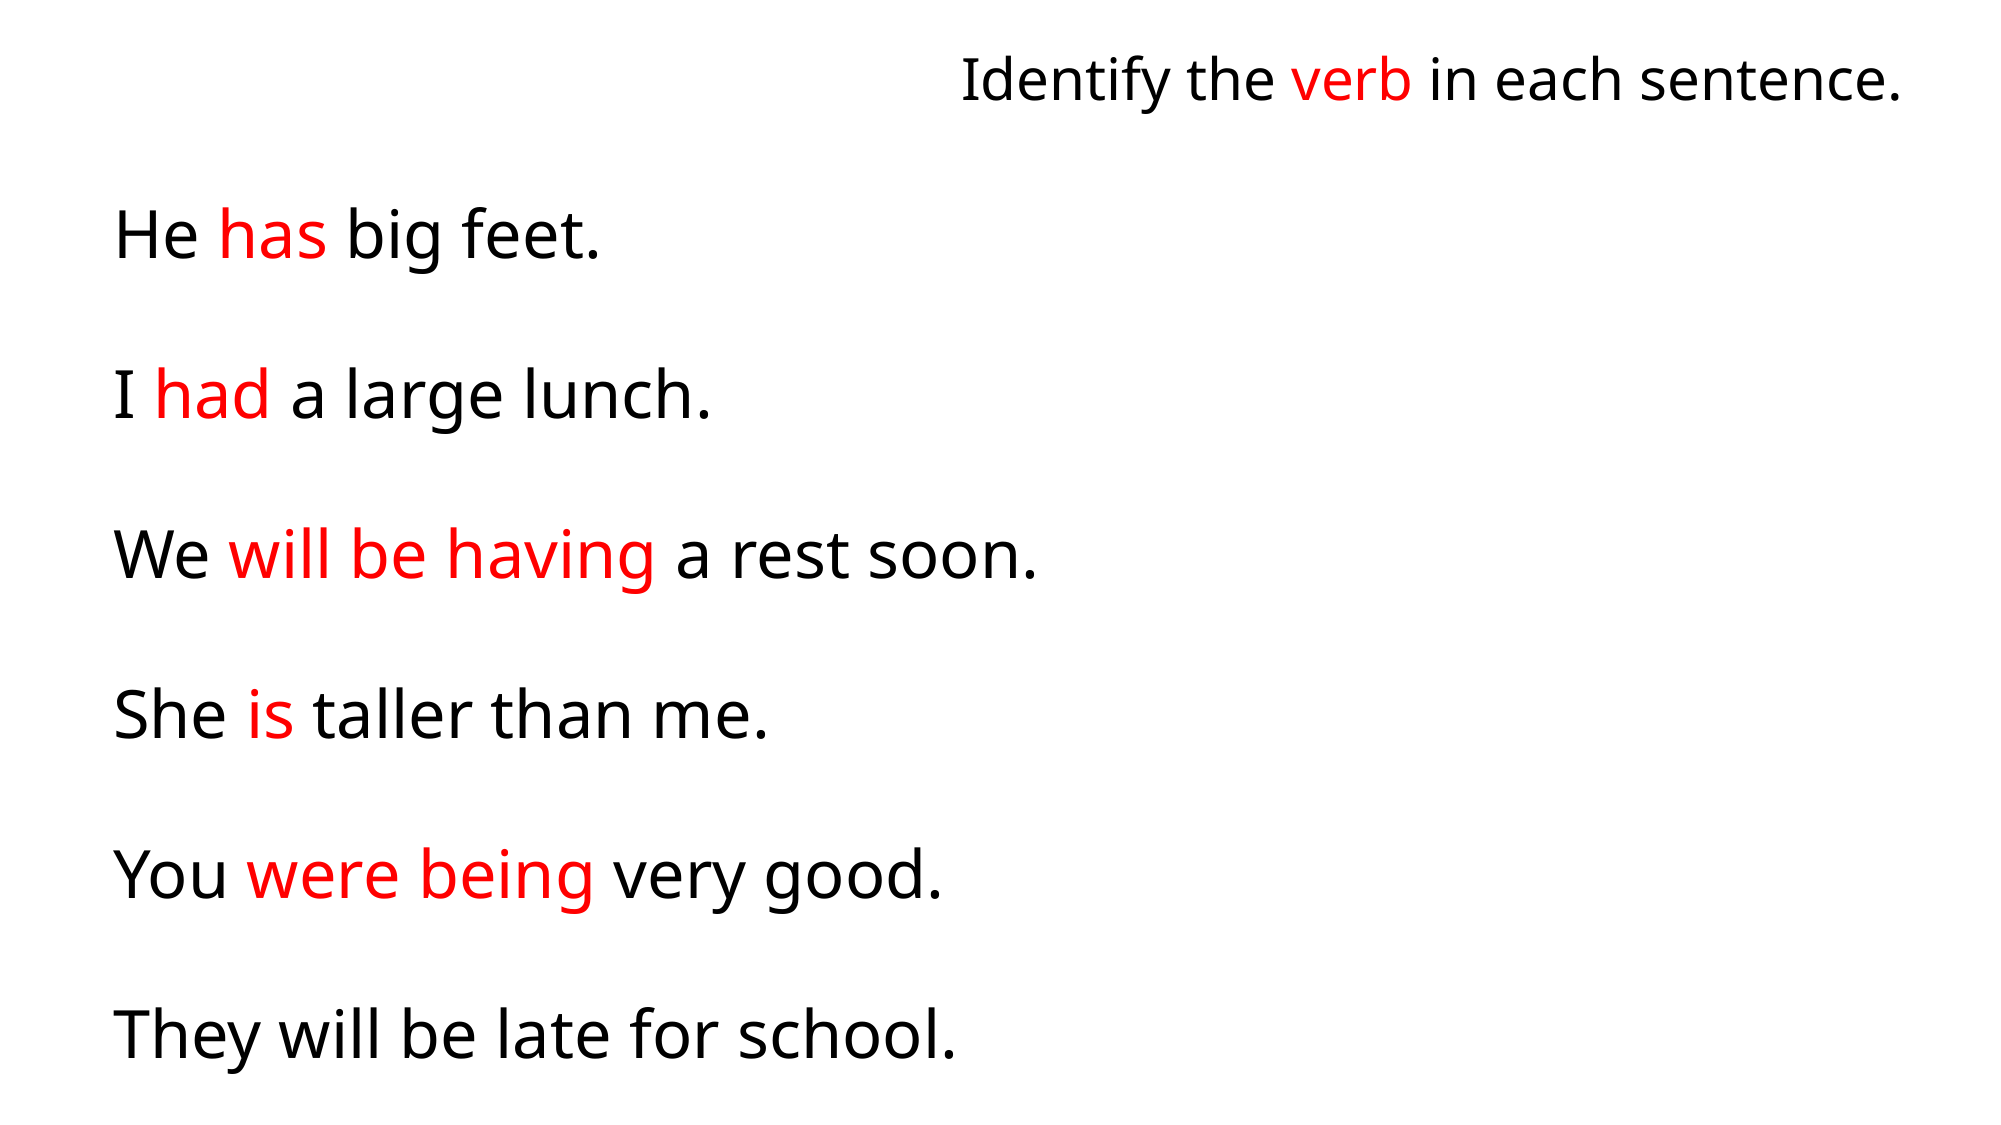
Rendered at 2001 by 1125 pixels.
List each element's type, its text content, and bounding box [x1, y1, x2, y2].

text_box Identify the verb in each sentence. He has big feet. I had a large lunch. We will be having a rest soon. She is taller than me. You were being very good. They will be late for school. [98, 35, 1918, 1125]
